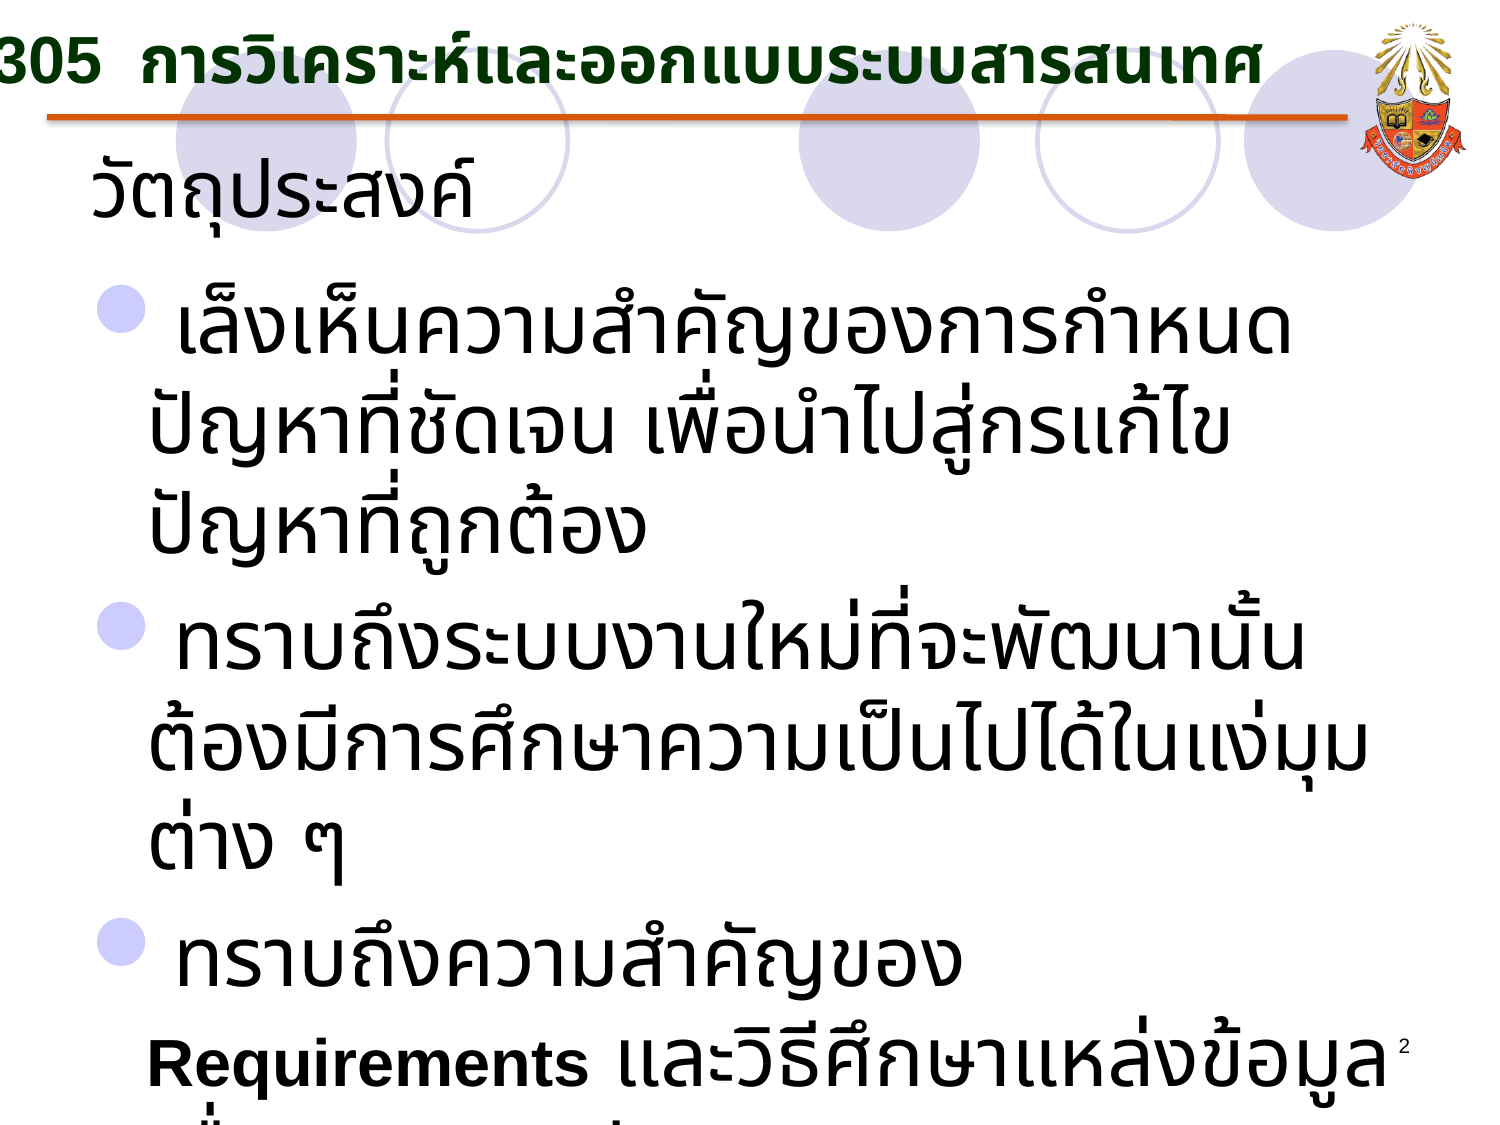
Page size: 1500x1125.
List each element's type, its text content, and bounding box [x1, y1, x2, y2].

slide_number 2 [1074, 1024, 1426, 1101]
list เล็งเห็นความสำคัญของการกำหนดปัญหาที่ชัดเจน เพื่อนำไปสู่กรแก้ไขปัญหาที่ถูกต้อง ทราบถึงระบบงานใหม่ที่จะพัฒนานั้น ต้องมีการศึกษาความเป็นไปได้ในแง่มุมต่าง ๆ ทราบถึงความสำคัญของ Requirements และวิธีศึกษาแหล่งข้อมูลเพื่อหารายละเอียด [74, 262, 1426, 1006]
title วัตถุประสงค์ [74, 121, 1426, 233]
title วัตถุประสงค์ [74, 44, 1354, 120]
picture [1359, 23, 1466, 180]
text_box BC305 การวิเคราะห์และออกแบบระบบสารสนเทศ [0, 9, 1282, 105]
